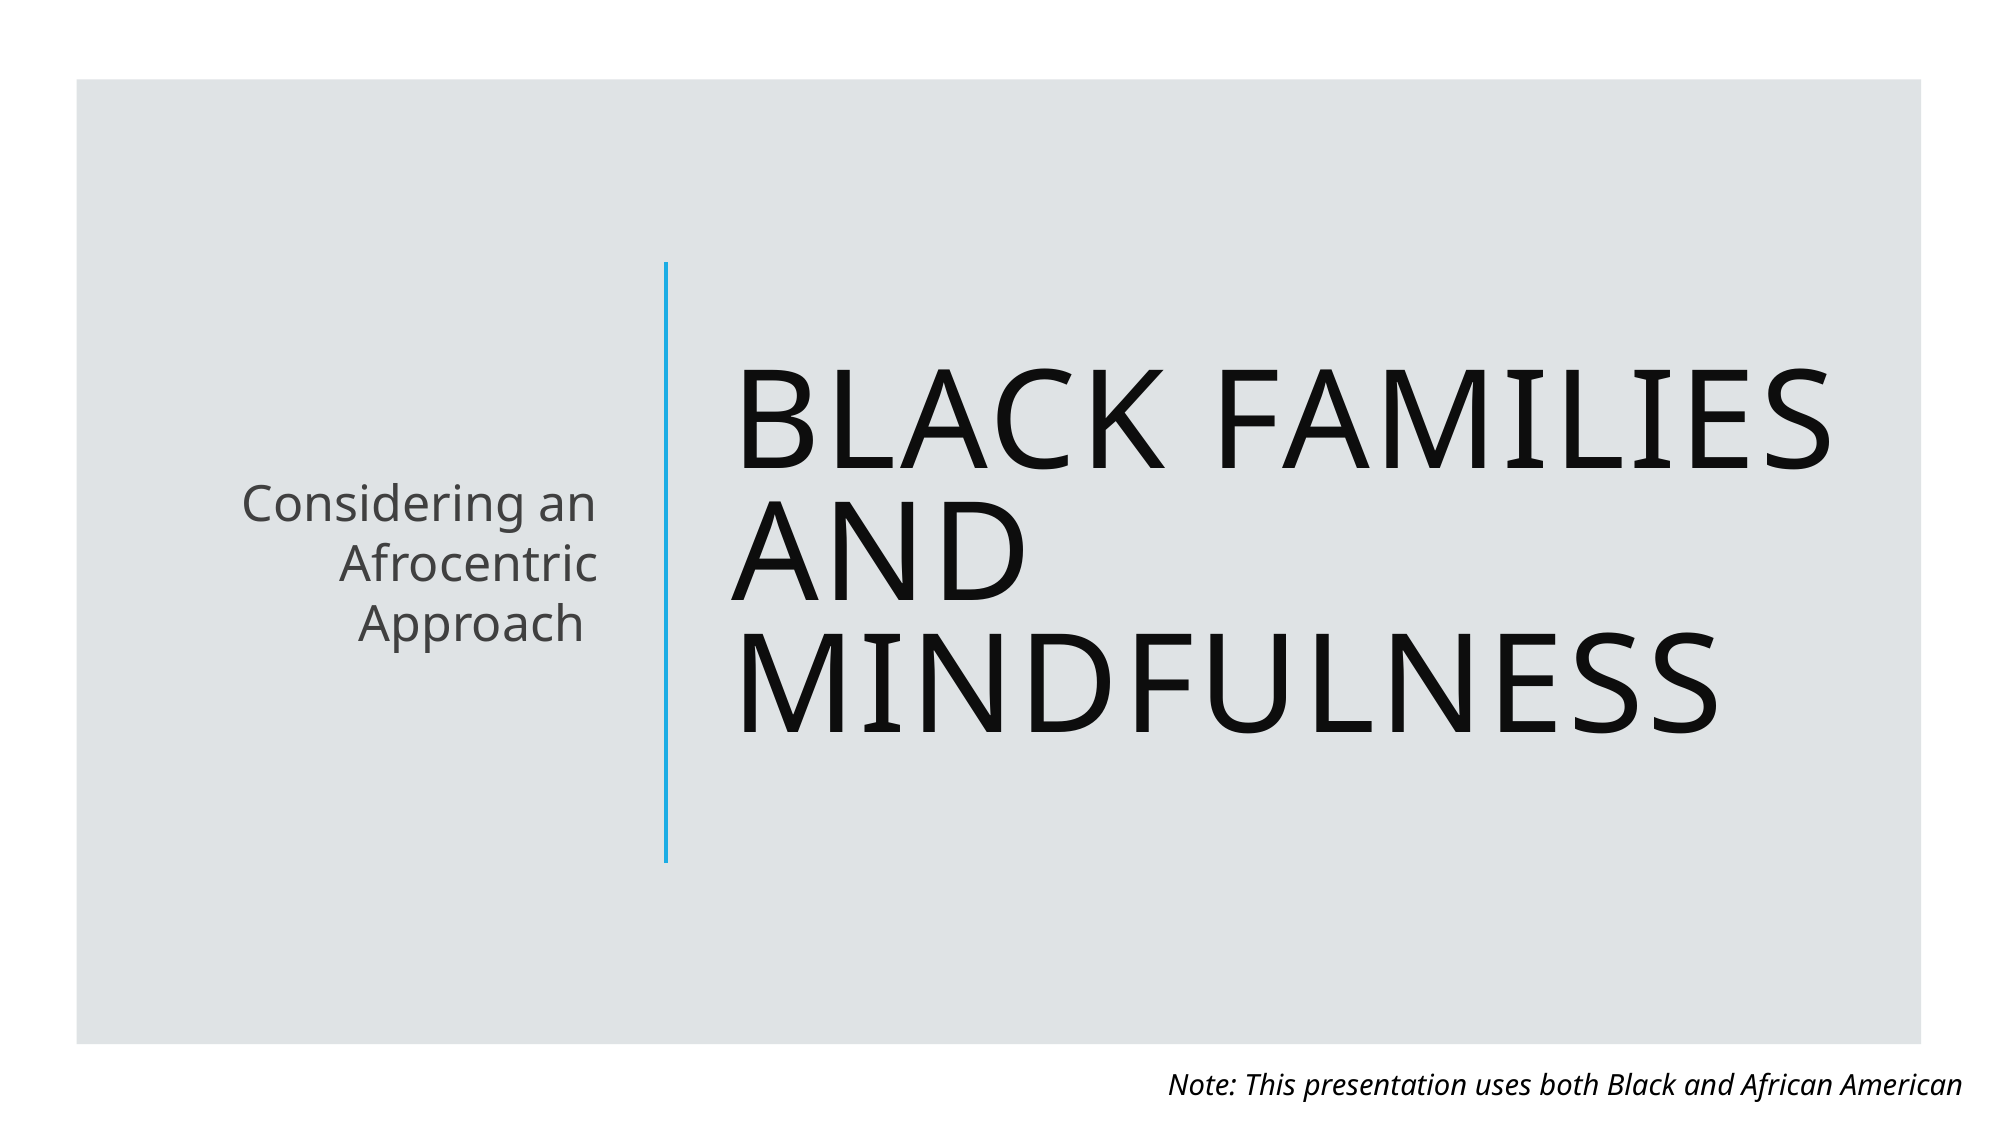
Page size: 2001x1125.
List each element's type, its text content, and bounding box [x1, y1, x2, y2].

text_box [0, 0, 2000, 1125]
text_box [75, 78, 1922, 1045]
subtitle Considering an Afrocentric Approach [129, 132, 614, 991]
title Black Families and Mindfulness [716, 132, 1868, 991]
text_box Note: This presentation uses both Black and African American [1153, 1059, 2000, 1109]
